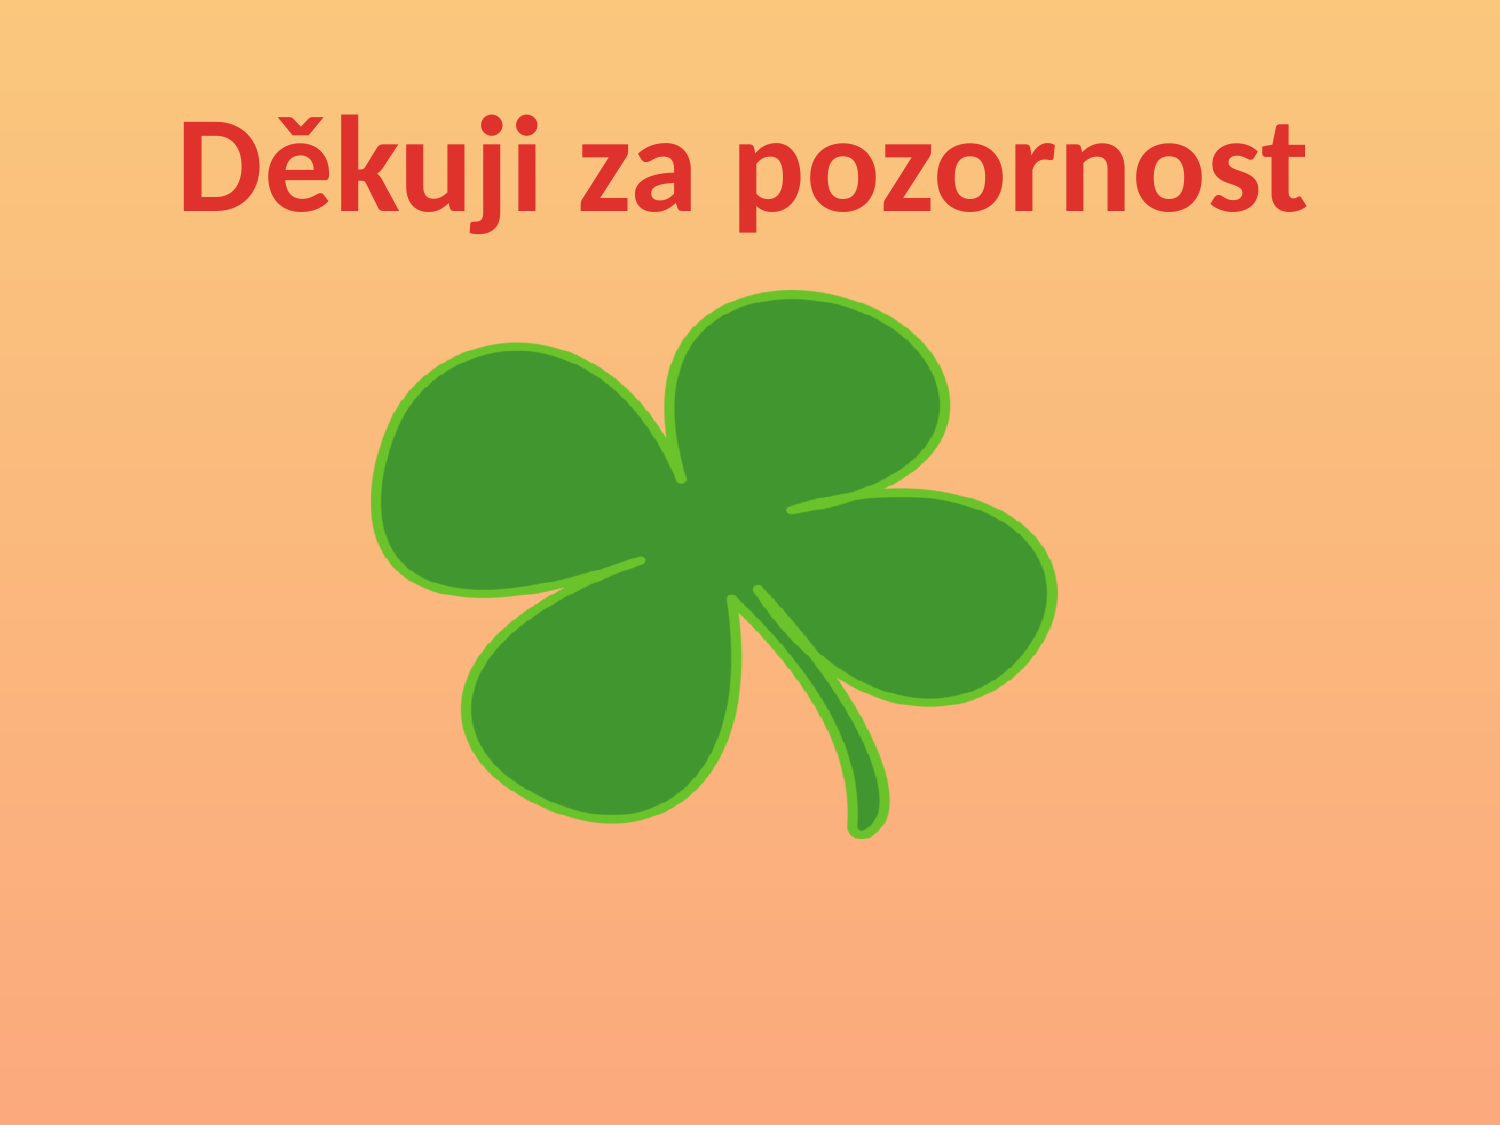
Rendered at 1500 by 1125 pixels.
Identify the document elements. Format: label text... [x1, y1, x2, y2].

picture [371, 290, 1058, 840]
text_box Děkuji za pozornost [41, 66, 1447, 922]
